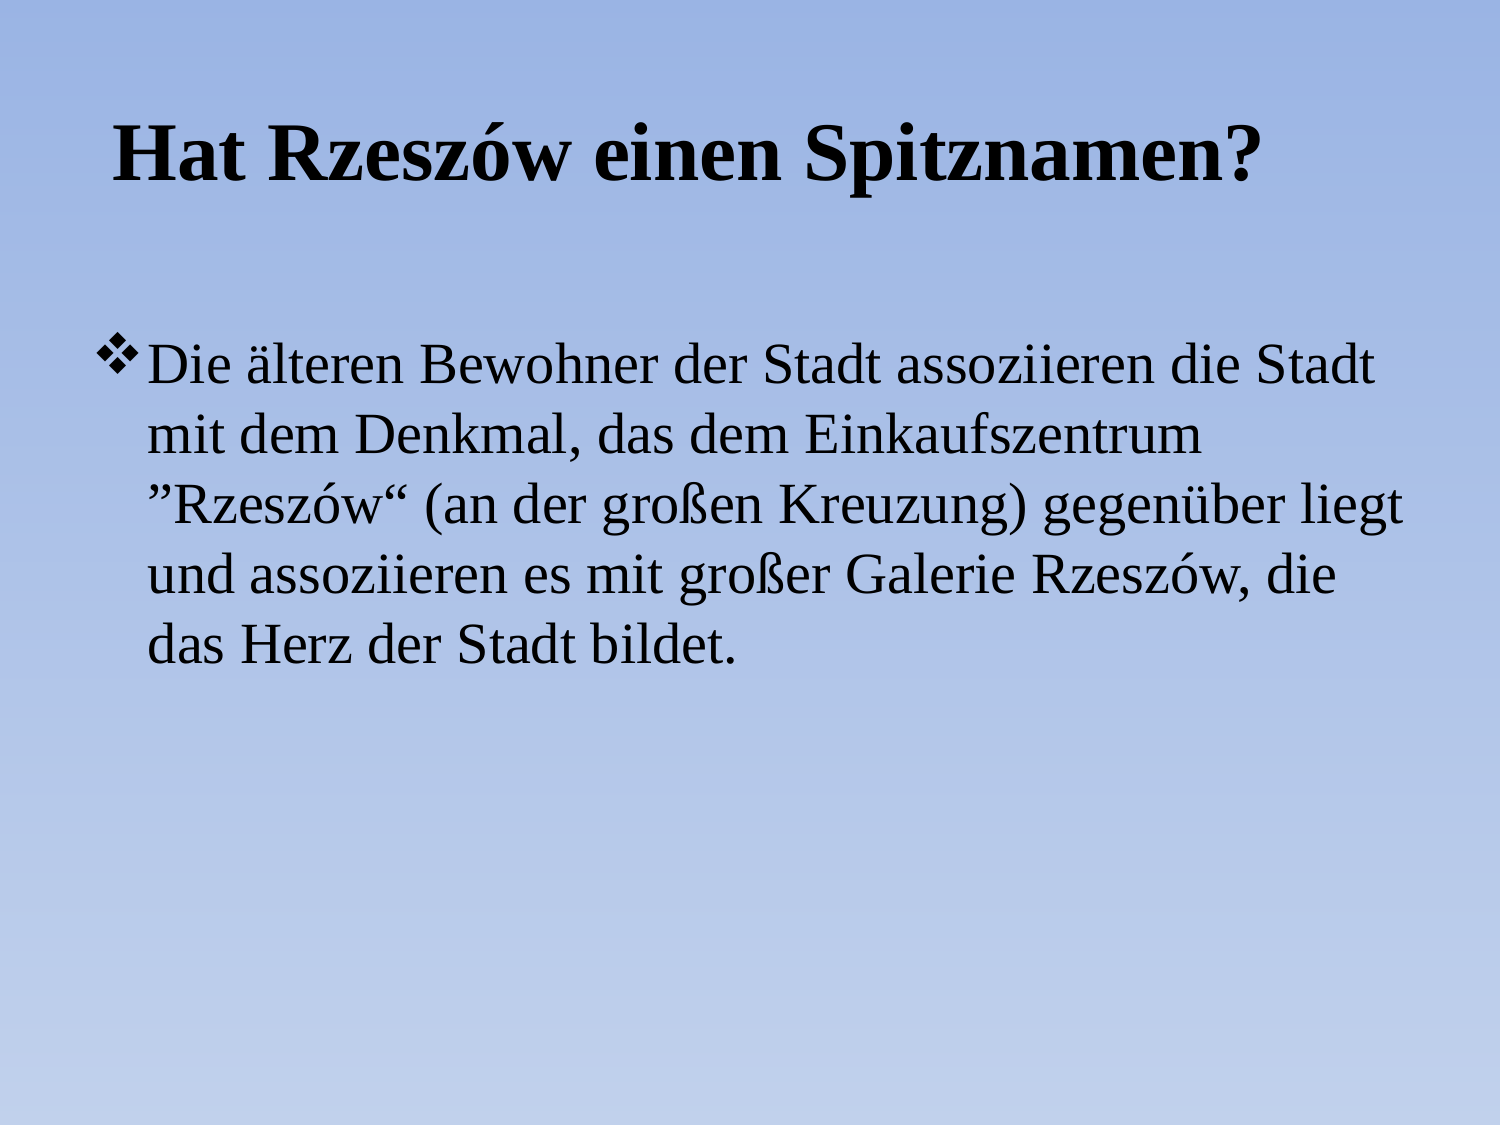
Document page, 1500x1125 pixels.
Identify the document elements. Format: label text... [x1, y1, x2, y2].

list Hat Rzeszów einen Spitznamen? Die älteren Bewohner der Stadt assoziieren die Stadt mit dem Denkmal, das dem Einkaufszentrum ”Rzeszów“ (an der großen Kreuzung) gegenüber liegt und assoziieren es mit großer Galerie Rzeszów, die das Herz der Stadt bildet. [76, 90, 1427, 1053]
